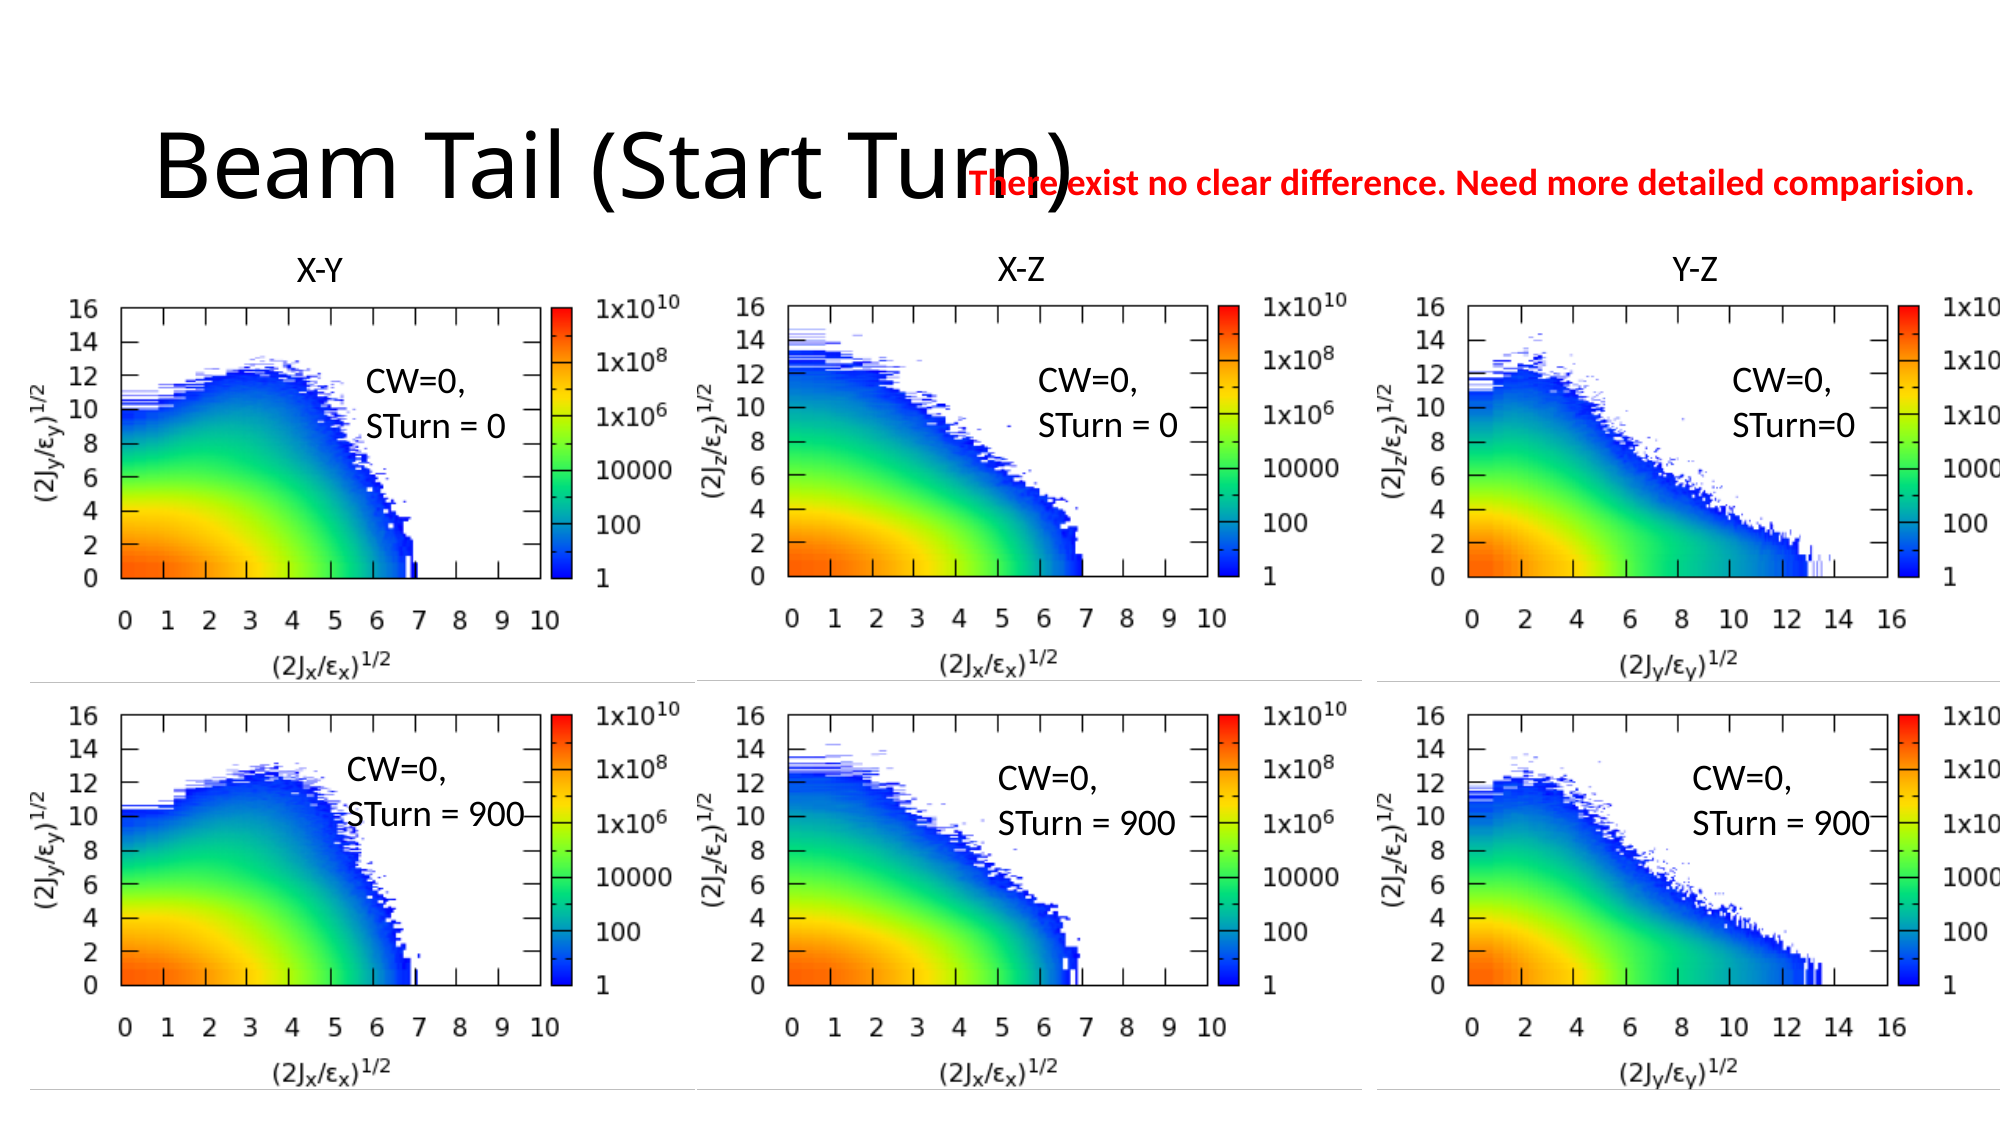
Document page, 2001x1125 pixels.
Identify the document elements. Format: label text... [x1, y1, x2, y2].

picture [1377, 694, 2000, 1096]
text_box There exist no clear difference. Need more detailed comparision. [954, 150, 1992, 210]
text_box X-Y [282, 237, 411, 287]
picture [1377, 285, 2000, 688]
picture [30, 287, 695, 686]
picture [697, 285, 1362, 685]
text_box X-Z [983, 236, 1112, 285]
title Beam Tail (Start Turn) [137, 59, 1863, 278]
text_box Y-Z [1657, 236, 1787, 285]
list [30, 694, 695, 1093]
picture [697, 694, 1362, 1093]
